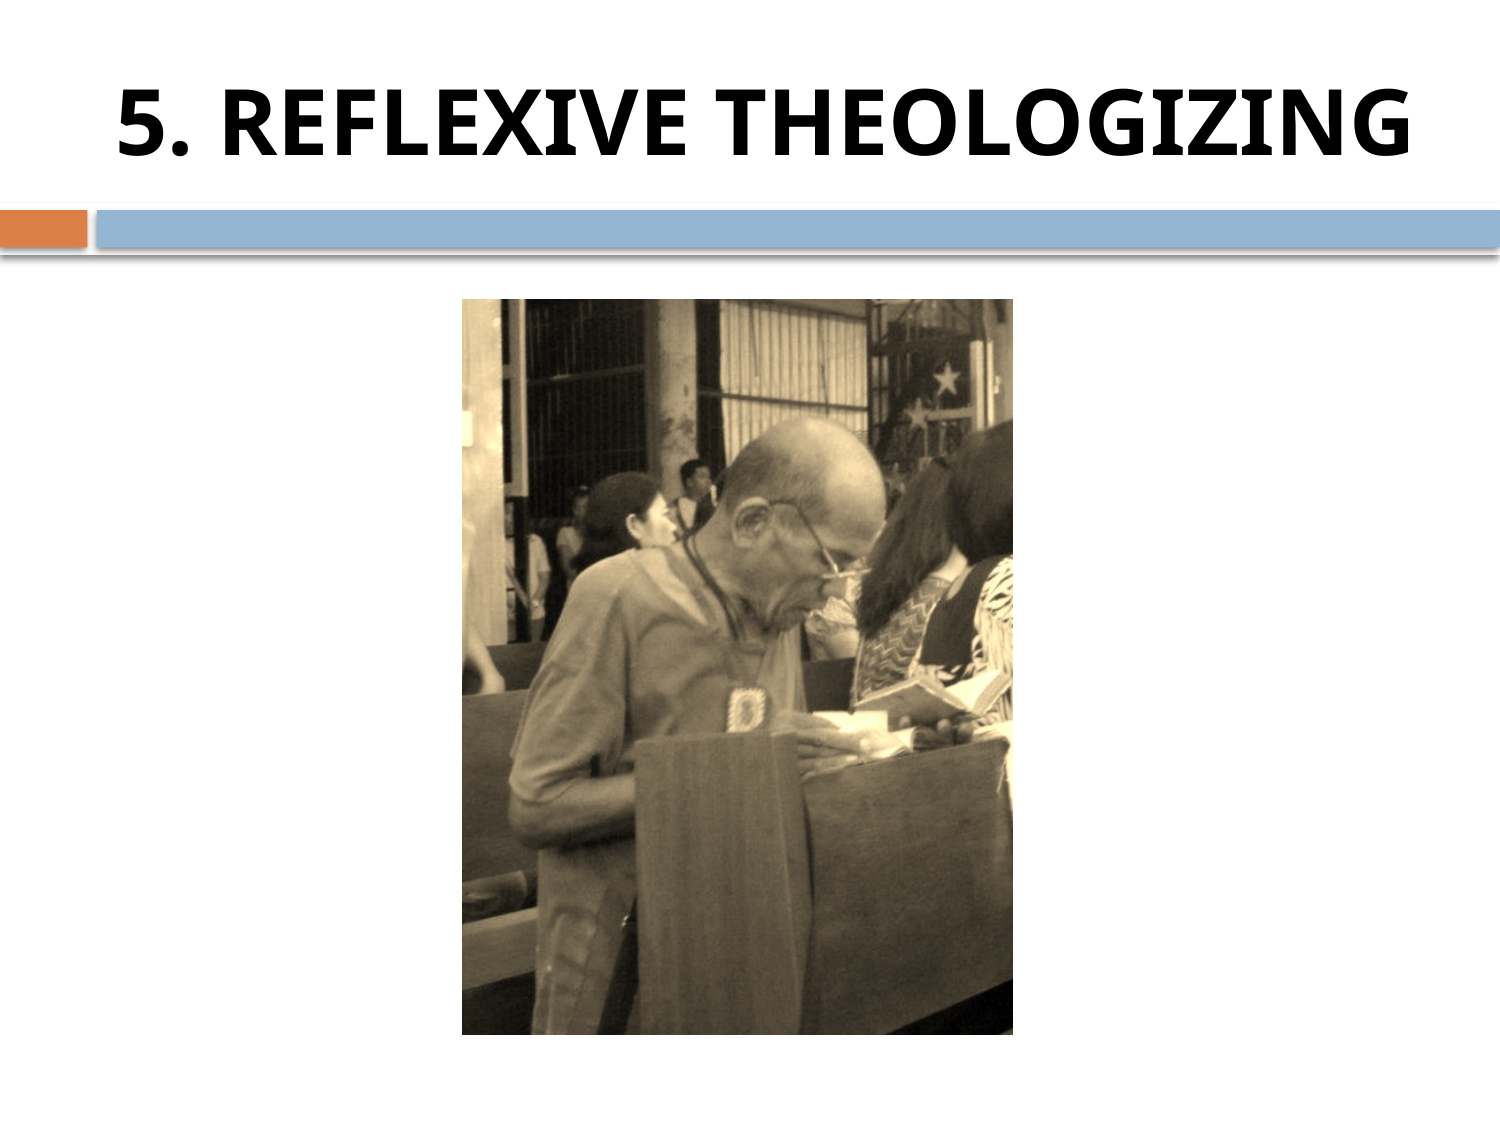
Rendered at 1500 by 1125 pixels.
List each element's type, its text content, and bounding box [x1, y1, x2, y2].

picture [462, 299, 1013, 1035]
title 5. REFLEXIVE THEOLOGIZING [100, 37, 1438, 200]
